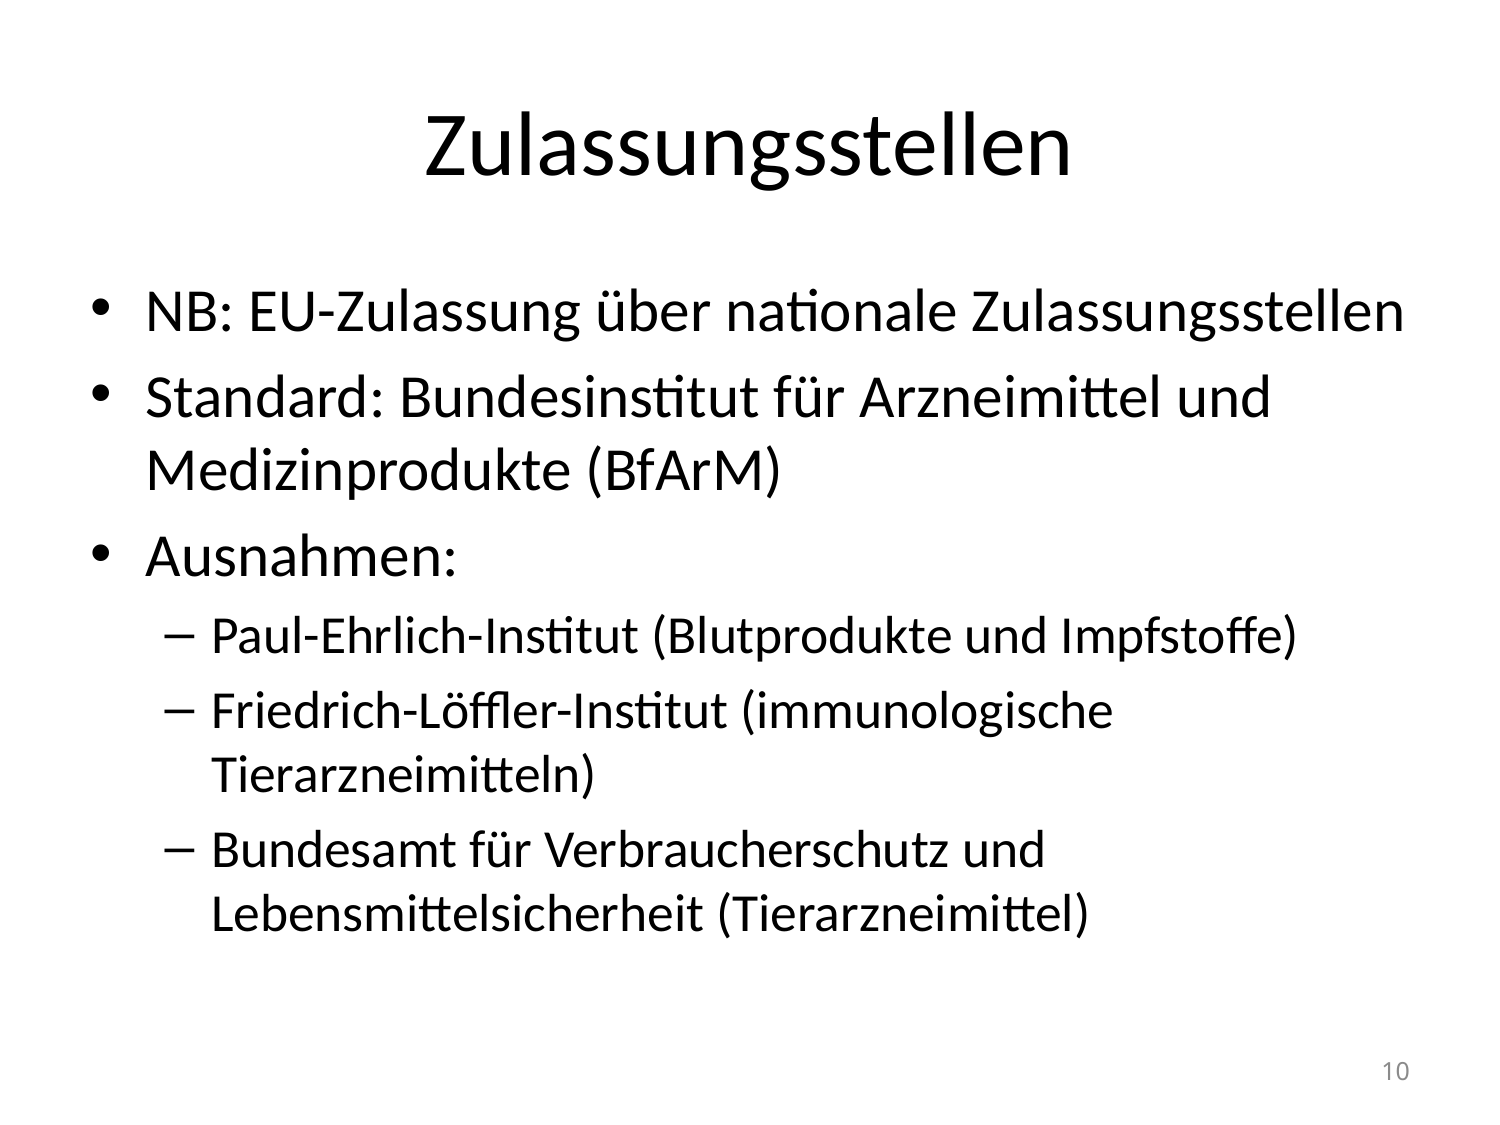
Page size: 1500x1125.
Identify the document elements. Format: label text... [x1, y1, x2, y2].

slide_number 10 [1074, 1042, 1425, 1103]
list NB: EU-Zulassung über nationale Zulassungsstellen Standard: Bundesinstitut für Arzneimittel und Medizinprodukte (BfArM) Ausnahmen: Paul-Ehrlich-Institut (Blutprodukte und Impfstoffe) Friedrich-Löffler-Institut (immunologische Tierarzneimitteln) Bundesamt für Verbraucherschutz und Lebensmittelsicherheit (Tierarzneimittel) [75, 262, 1425, 1005]
title Zulassungsstellen [75, 45, 1425, 233]
